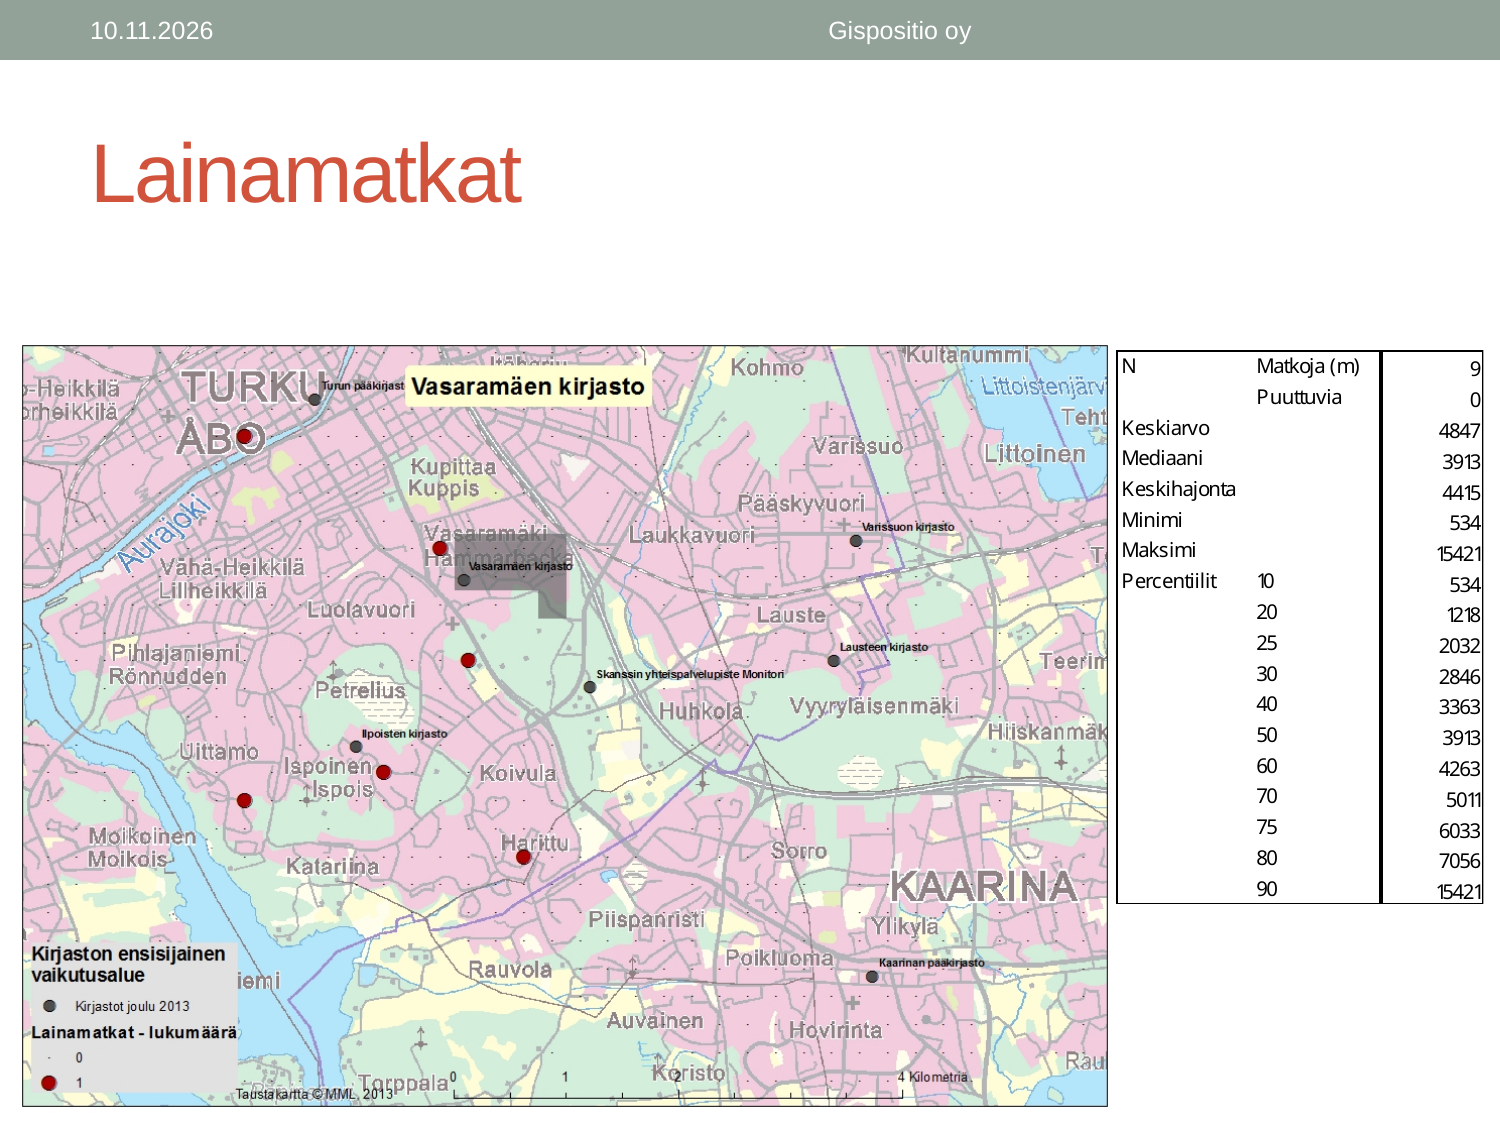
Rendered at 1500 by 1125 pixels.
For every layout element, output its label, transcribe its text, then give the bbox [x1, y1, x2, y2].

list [0, 324, 1131, 1125]
picture [1115, 349, 1486, 906]
footer Gispositio oy [562, 3, 1238, 57]
title Lainamatkat [75, 87, 1425, 250]
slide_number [75, 3, 550, 57]
